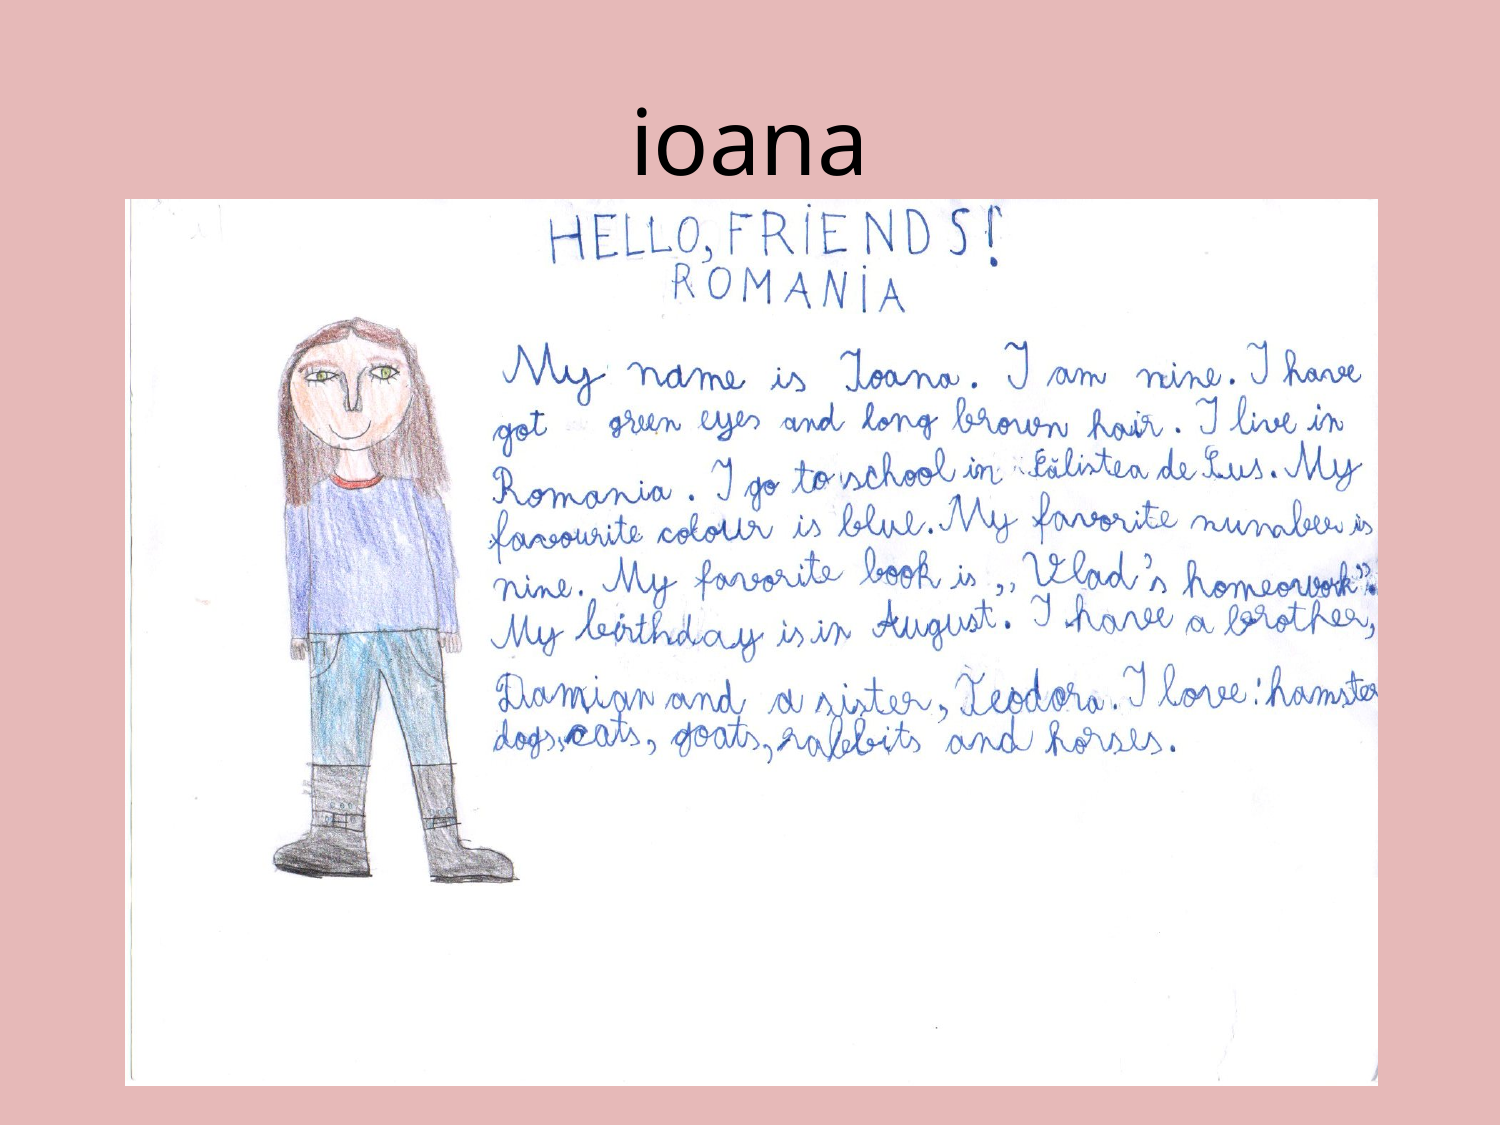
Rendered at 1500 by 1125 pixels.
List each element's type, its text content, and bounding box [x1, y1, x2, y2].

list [124, 199, 1379, 1086]
title ioana [75, 45, 1425, 233]
